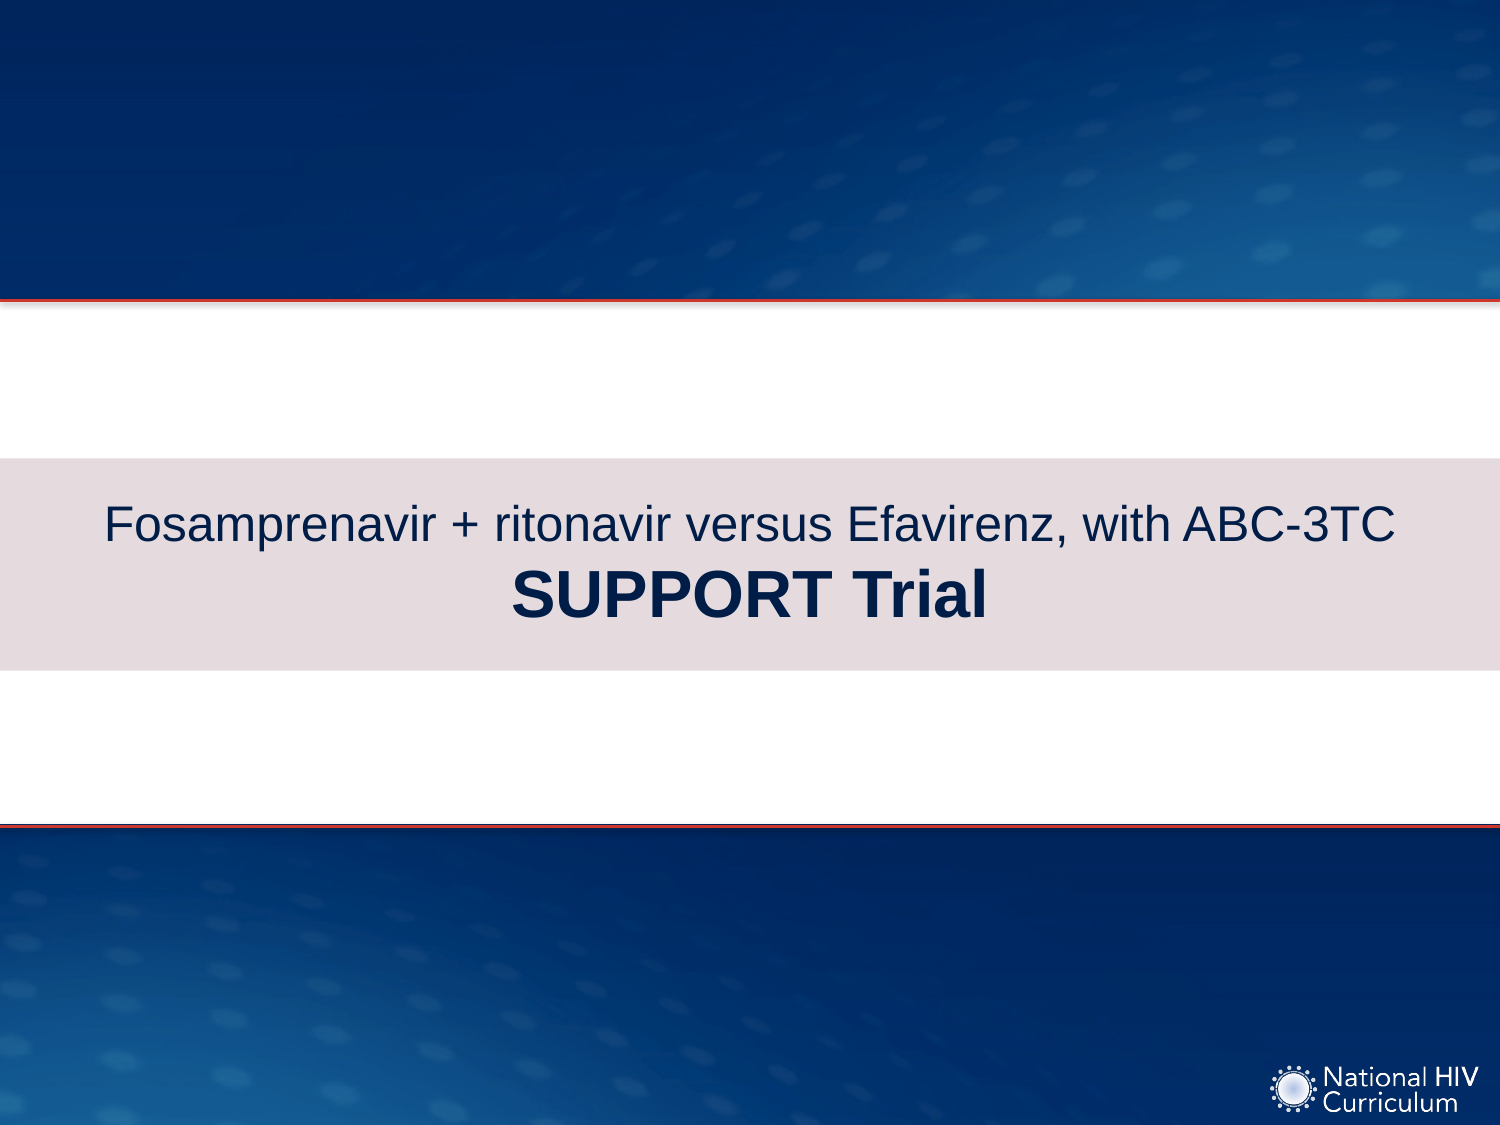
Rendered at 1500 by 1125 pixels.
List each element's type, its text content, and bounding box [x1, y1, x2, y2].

picture [0, 828, 1500, 1125]
picture [0, 0, 1500, 299]
title Fosamprenavir + ritonavir versus Efavirenz, with ABC-3TC SUPPORT Trial [75, 460, 1426, 670]
